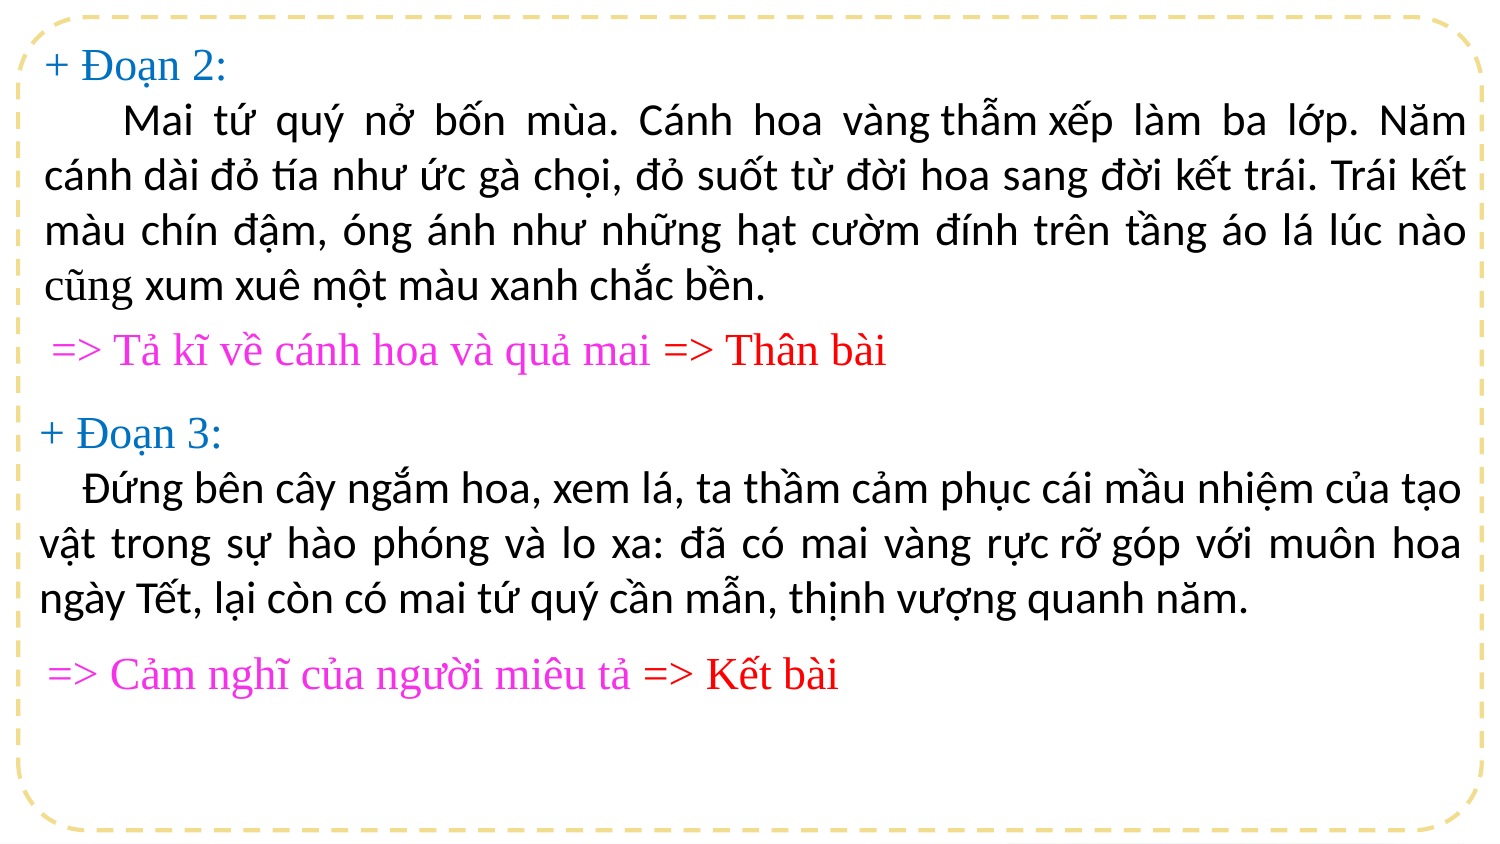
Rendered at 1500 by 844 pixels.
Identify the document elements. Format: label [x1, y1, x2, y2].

text_box [0, 4, 1500, 843]
